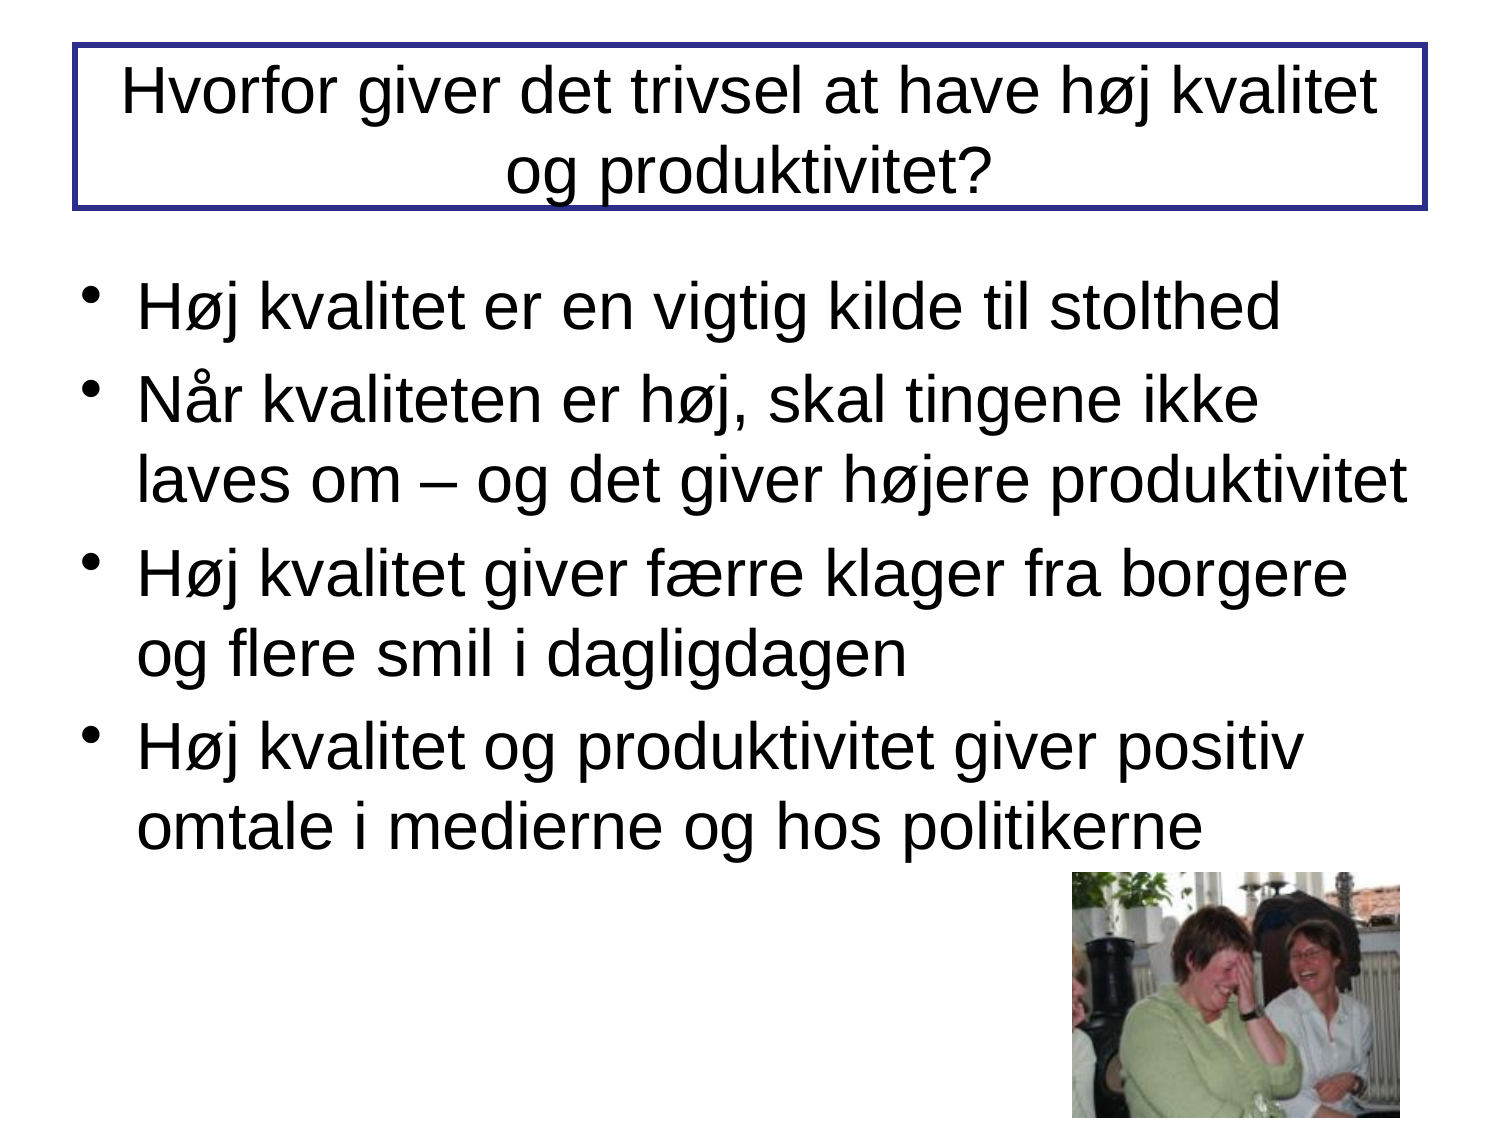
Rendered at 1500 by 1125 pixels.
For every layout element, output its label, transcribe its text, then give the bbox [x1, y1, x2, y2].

picture [1072, 872, 1400, 1118]
list Høj kvalitet er en vigtig kilde til stolthed Når kvaliteten er høj, skal tingene ikke laves om – og det giver højere produktivitet Høj kvalitet giver færre klager fra borgere og flere smil i dagligdagen Høj kvalitet og produktivitet giver positiv omtale i medierne og hos politikerne [64, 255, 1449, 1005]
title Hvorfor giver det trivsel at have høj kvalitet og produktivitet? [73, 43, 1427, 210]
